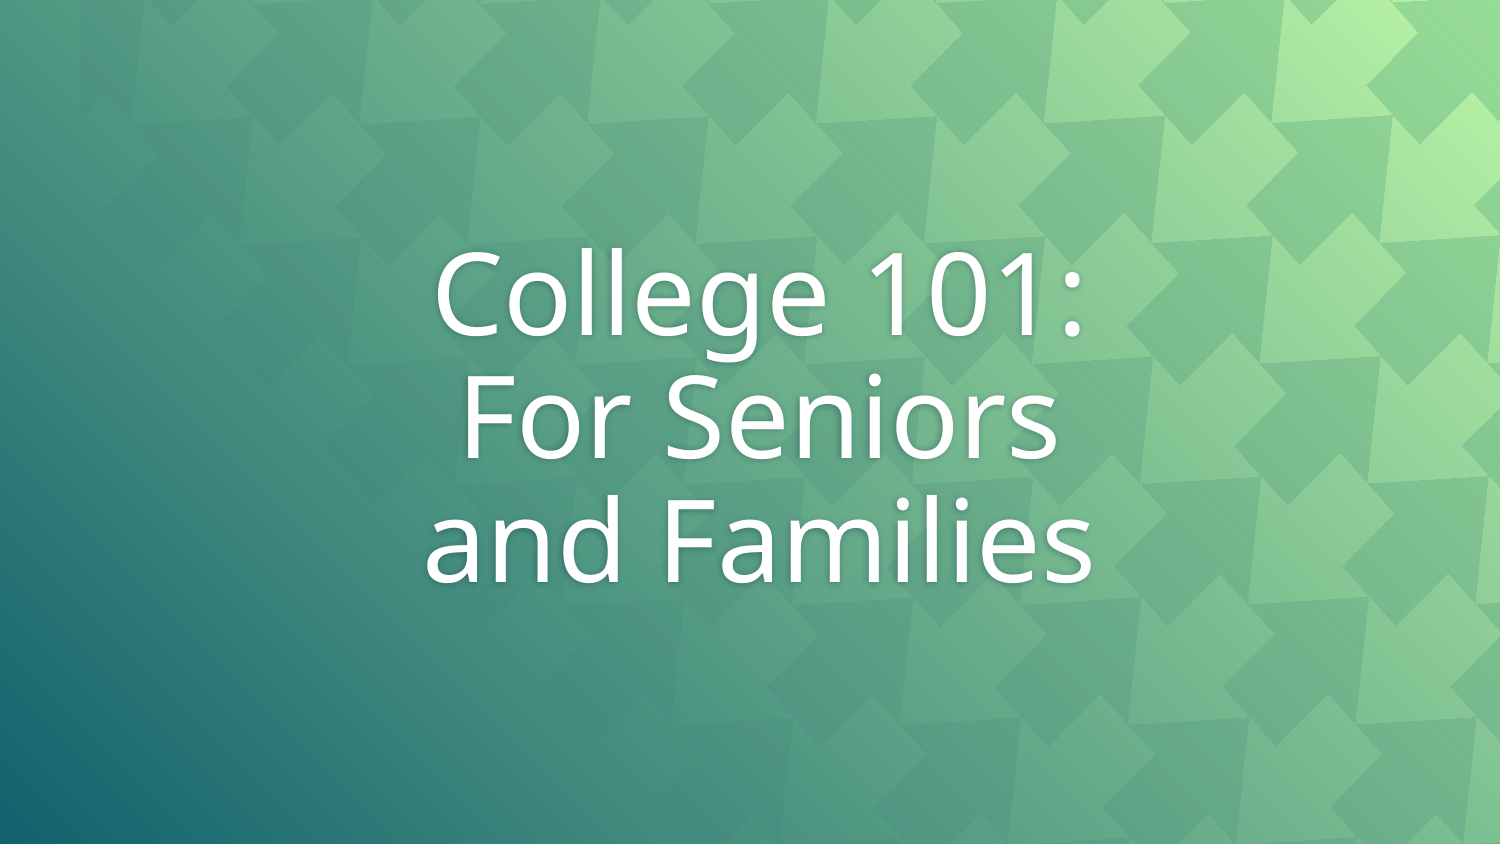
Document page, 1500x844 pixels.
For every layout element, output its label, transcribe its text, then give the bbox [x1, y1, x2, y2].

title College 101: For Seniors and Families [127, 296, 1392, 548]
